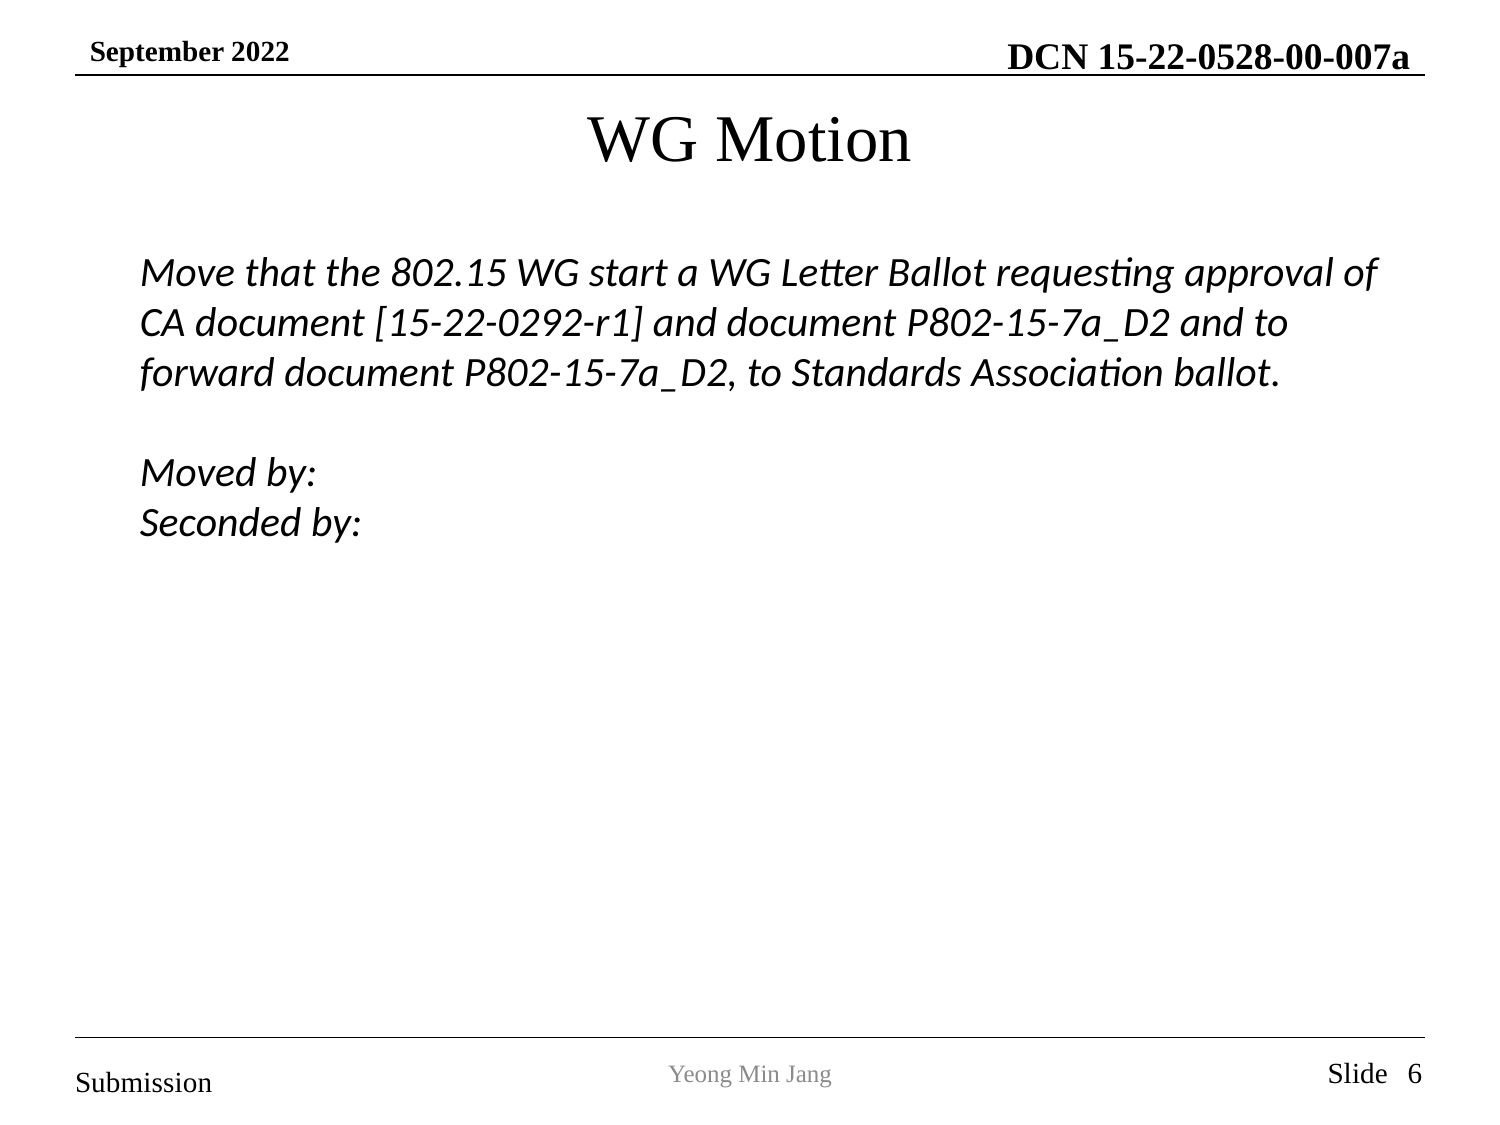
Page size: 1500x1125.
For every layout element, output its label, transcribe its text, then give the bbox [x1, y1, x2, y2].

text_box Move that the 802.15 WG start a WG Letter Ballot requesting approval of CA document [15-22-0292-r1] and document P802-15-7a_D2 and to forward document P802-15-7a_D2, to Standards Association ballot. Moved by: Seconded by: [124, 237, 1400, 603]
text_box WG Motion [572, 87, 928, 183]
